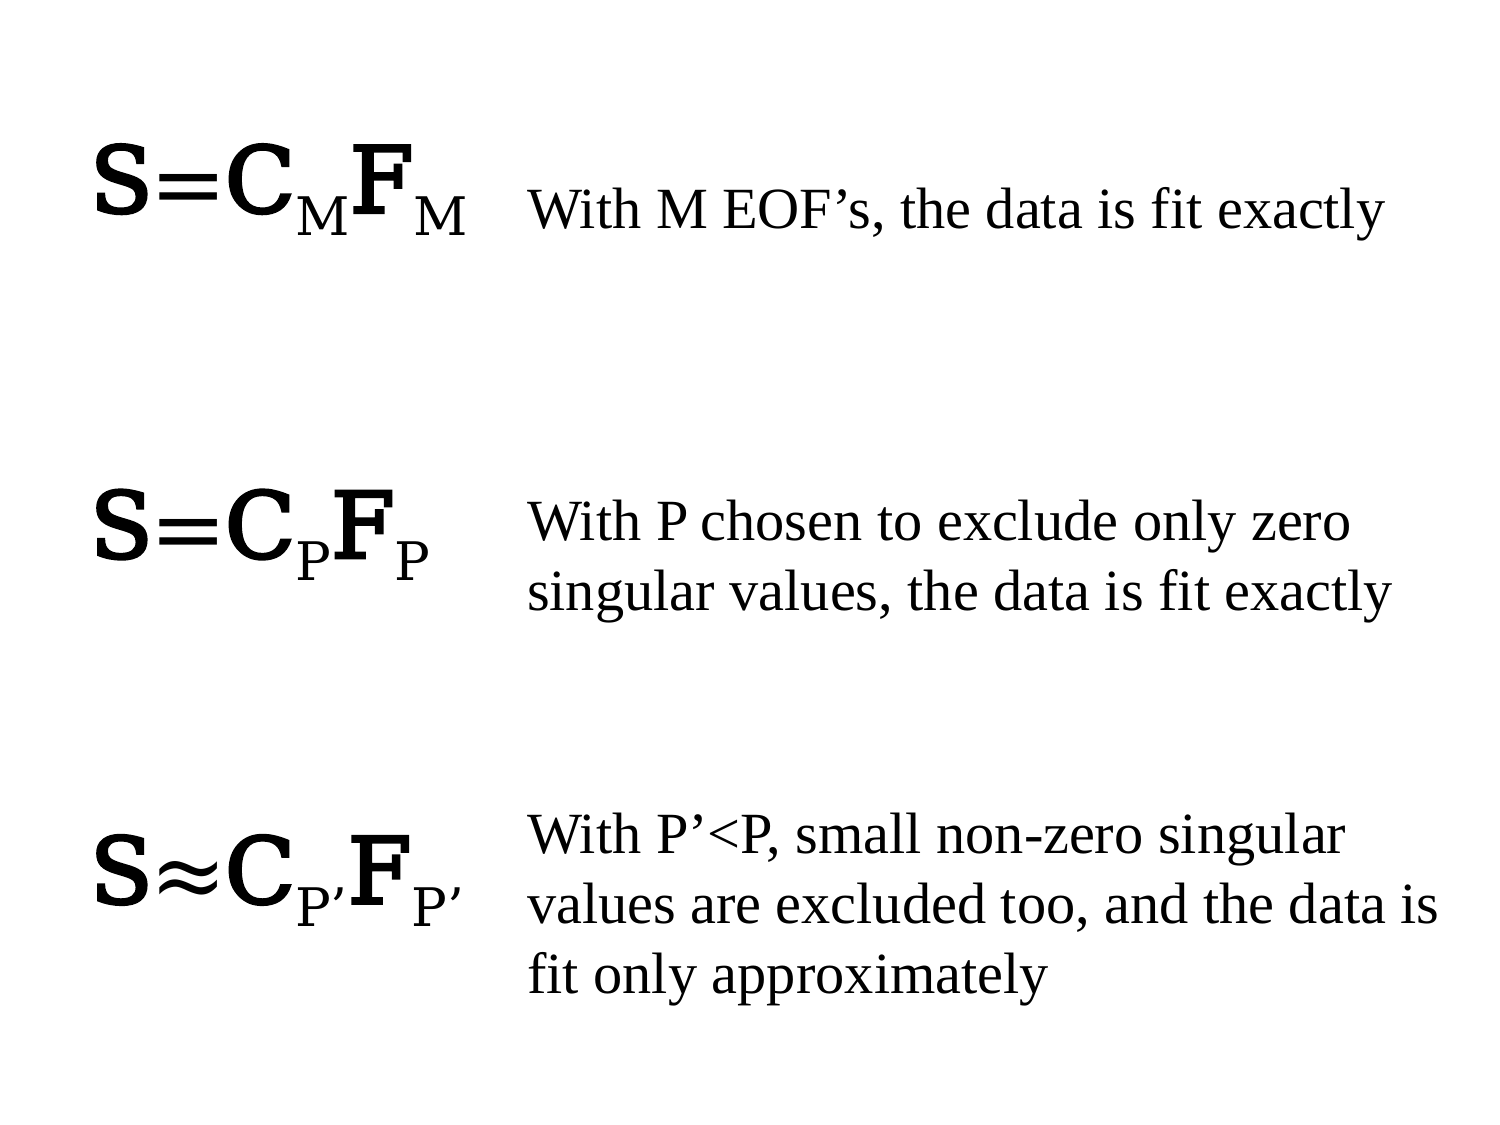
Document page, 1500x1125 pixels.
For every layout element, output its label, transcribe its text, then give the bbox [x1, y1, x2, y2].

title S=CMFM S=CPFP S≈CP’FP’ [75, 45, 500, 1013]
text_box With P’<P, small non-zero singular values are excluded too, and the data is fit only approximately [512, 787, 1500, 1013]
text_box With P chosen to exclude only zero singular values, the data is fit exactly [512, 474, 1500, 630]
text_box With M EOF’s, the data is fit exactly [512, 162, 1500, 248]
